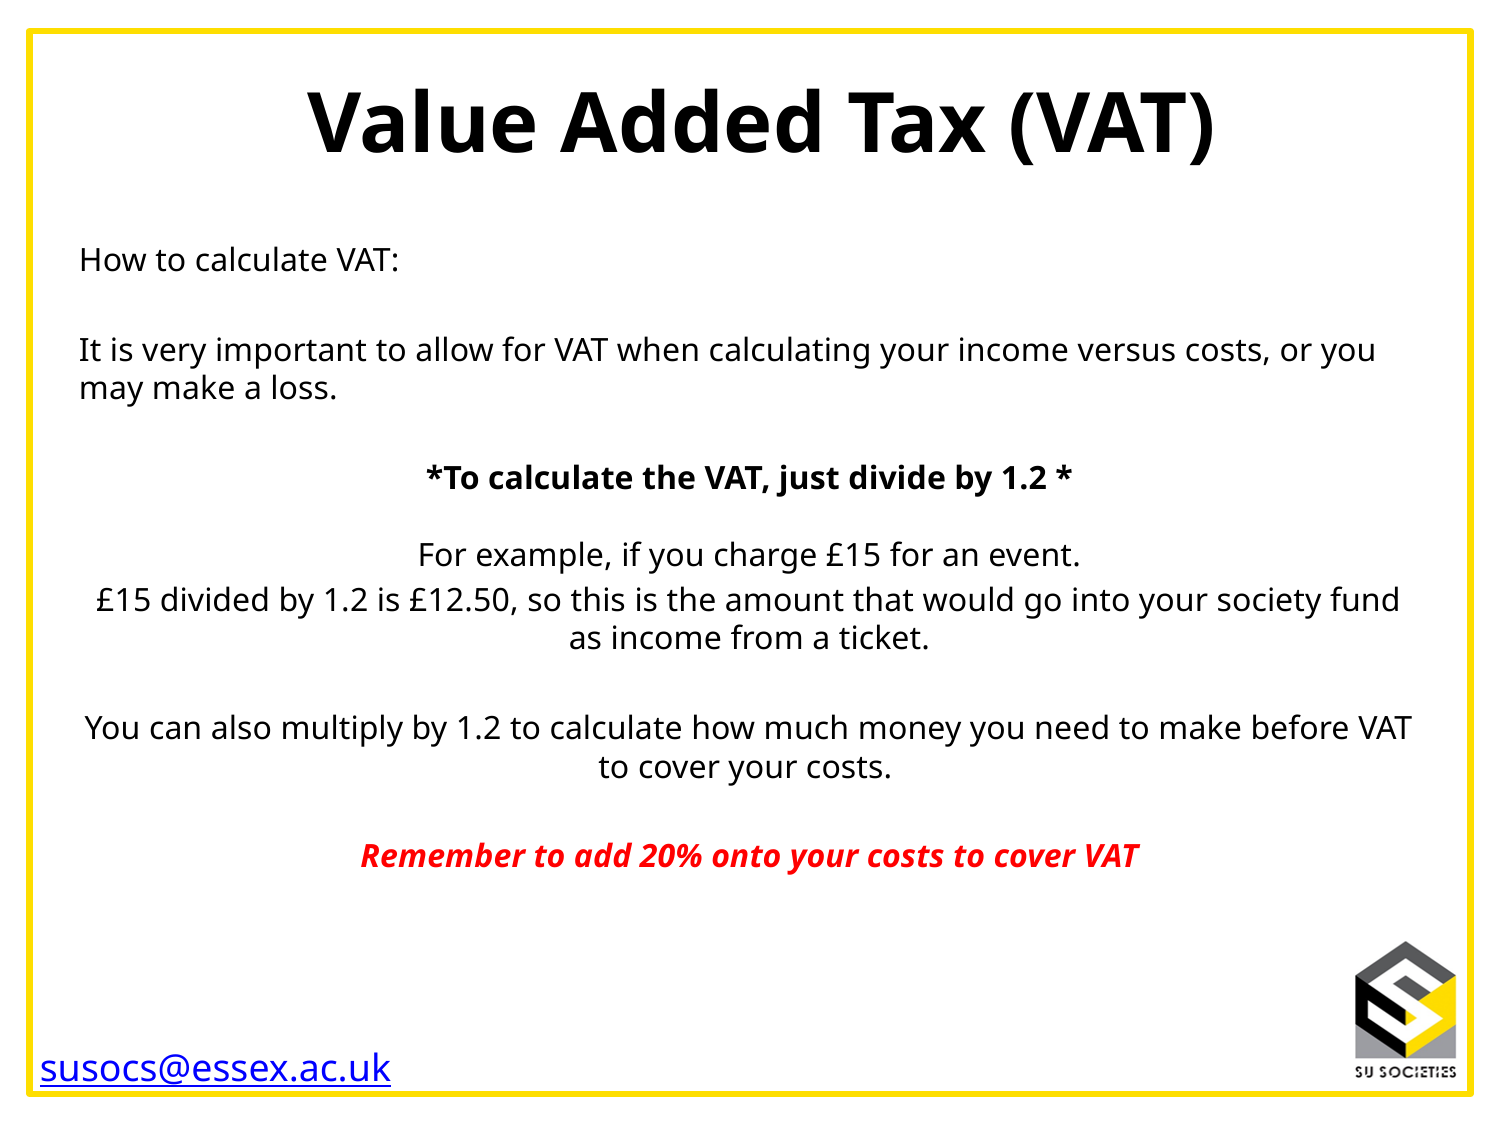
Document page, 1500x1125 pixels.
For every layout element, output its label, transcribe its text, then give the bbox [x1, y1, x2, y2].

picture [1352, 938, 1459, 1081]
text_box [27, 29, 1473, 1096]
text_box susocs@essex.ac.uk [8, 1036, 423, 1125]
